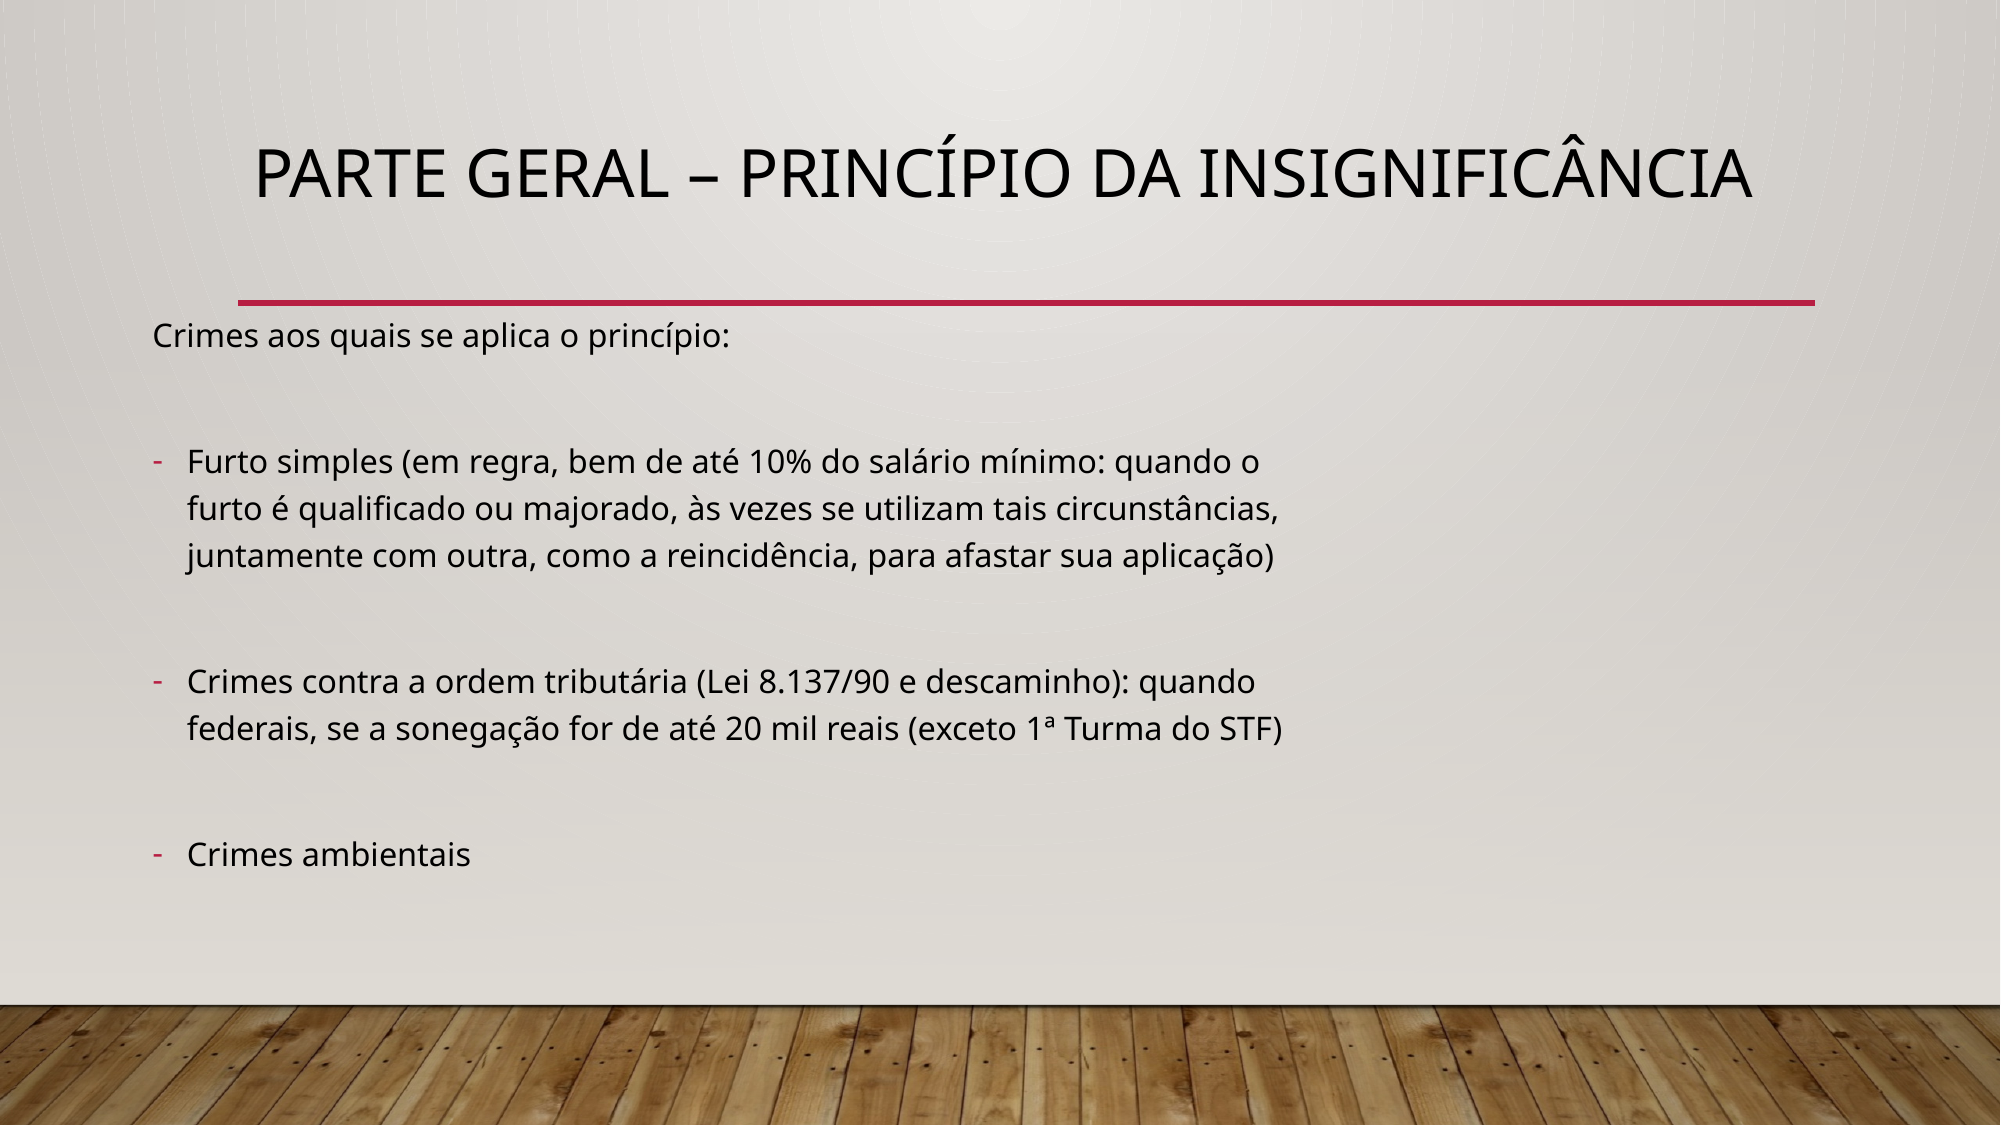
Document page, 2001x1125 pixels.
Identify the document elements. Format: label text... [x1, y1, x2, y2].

list Crimes aos quais se aplica o princípio: Furto simples (em regra, bem de até 10% do salário mínimo: quando o furto é qualificado ou majorado, às vezes se utilizam tais circunstâncias, juntamente com outra, como a reincidência, para afastar sua aplicação) Crimes contra a ordem tributária (Lei 8.137/90 e descaminho): quando federais, se a sonegação for de até 20 mil reais (exceto 1ª Turma do STF) Crimes ambientais [137, 299, 1316, 891]
title PARTE GERAL – Princípio da insignificância [238, 131, 1814, 305]
picture [0, 1005, 2000, 1125]
